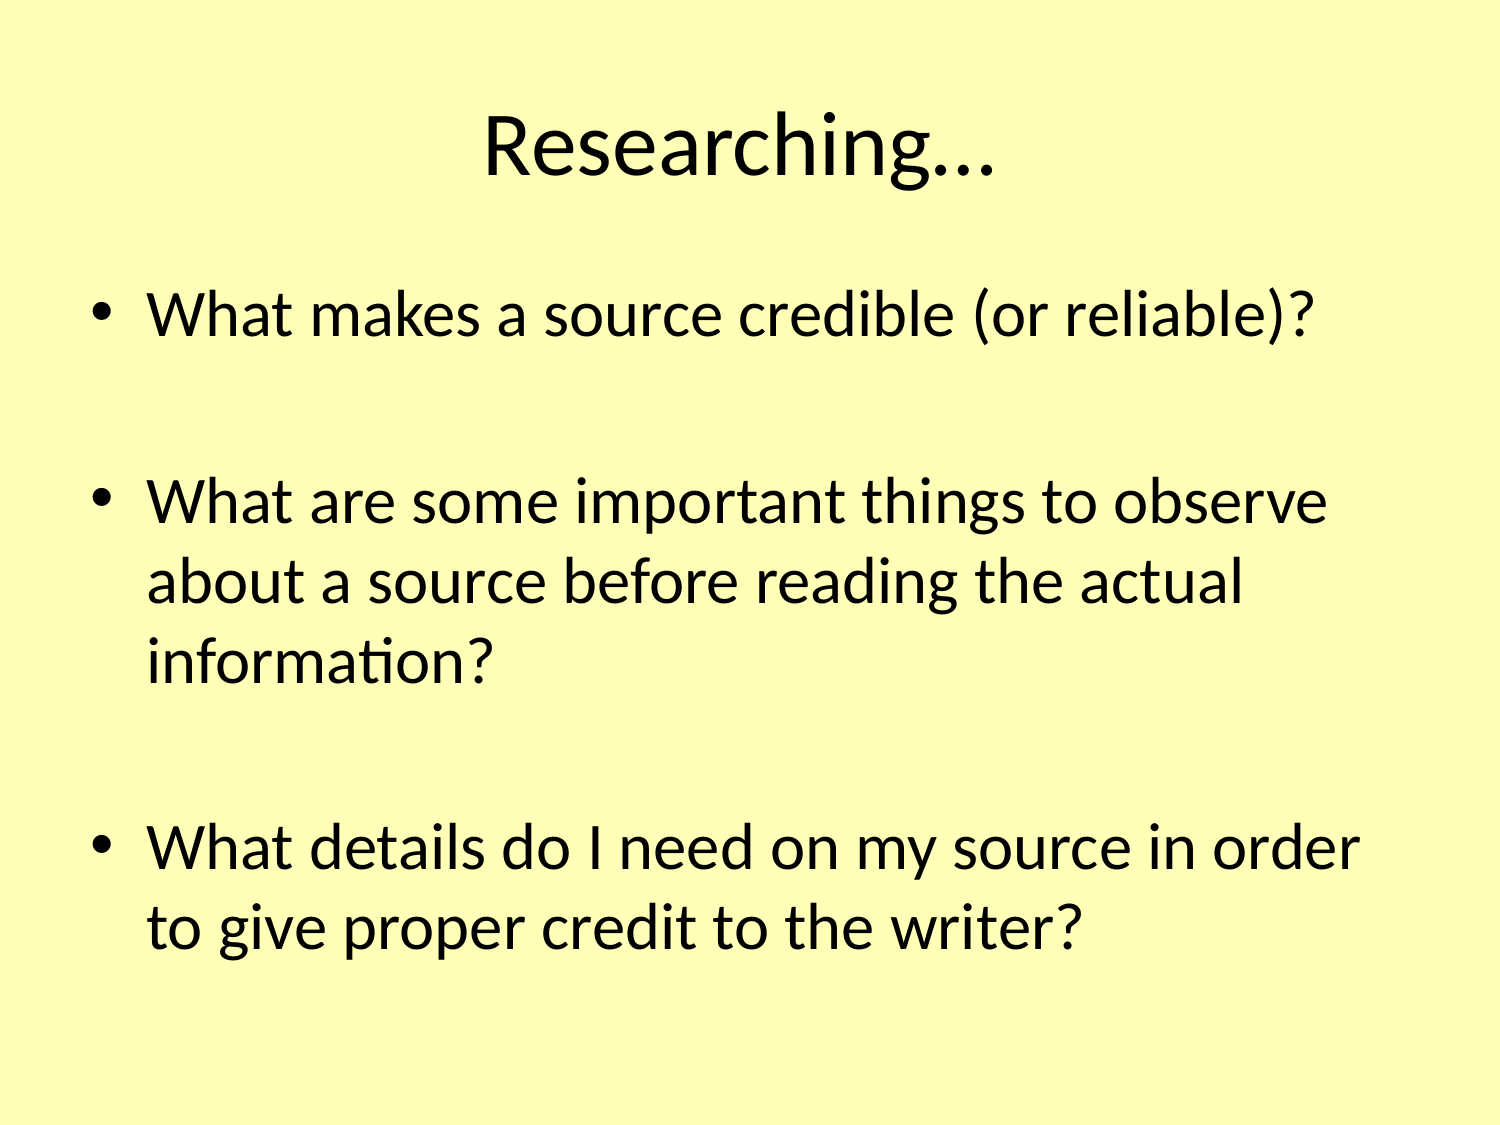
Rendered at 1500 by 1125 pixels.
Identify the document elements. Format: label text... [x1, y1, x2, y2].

list What makes a source credible (or reliable)? What are some important things to observe about a source before reading the actual information? What details do I need on my source in order to give proper credit to the writer? [75, 262, 1425, 1005]
title Researching… [75, 45, 1425, 233]
